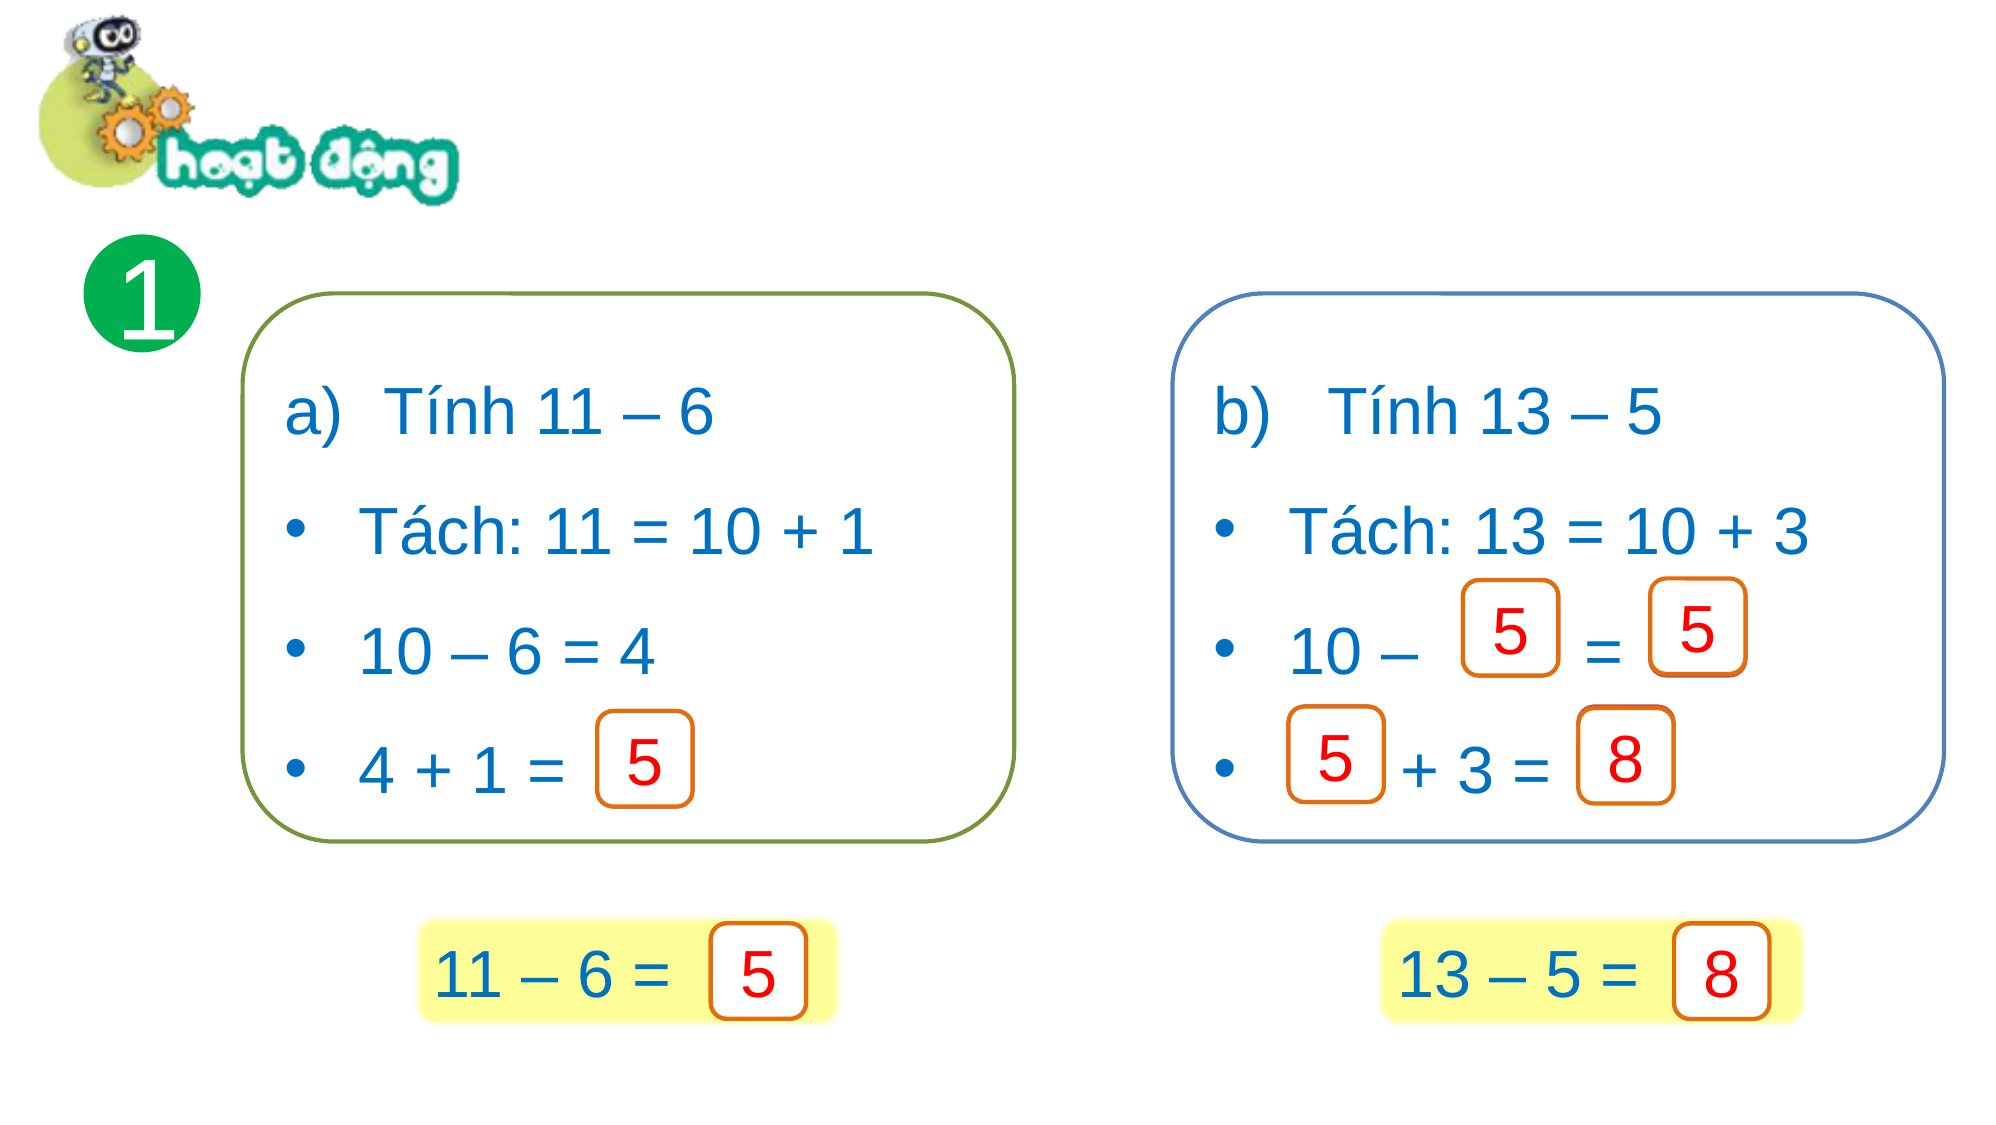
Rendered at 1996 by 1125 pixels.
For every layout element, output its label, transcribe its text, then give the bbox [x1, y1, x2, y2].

text_box 1 [81, 232, 203, 355]
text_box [413, 914, 844, 1028]
picture [0, 0, 495, 213]
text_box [242, 293, 1015, 853]
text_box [1376, 914, 1807, 1028]
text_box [1172, 293, 1945, 853]
